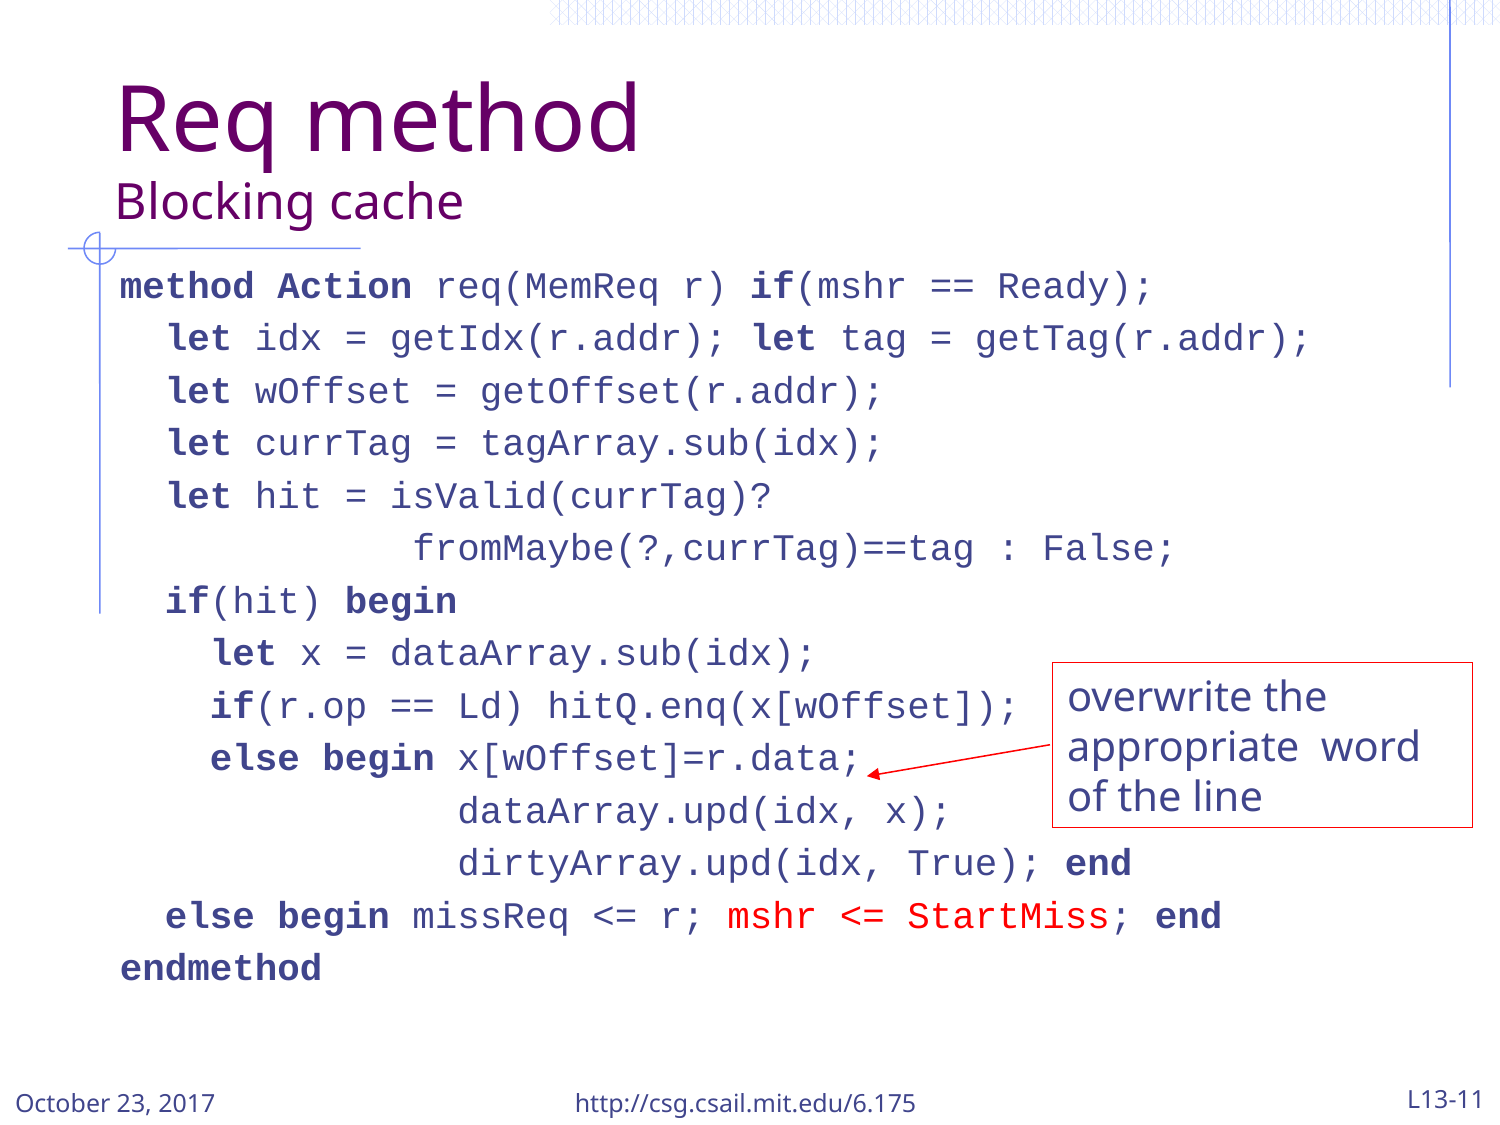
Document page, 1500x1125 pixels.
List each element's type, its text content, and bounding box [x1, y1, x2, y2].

slide_number L13-11 [1187, 1049, 1500, 1125]
footer http://csg.csail.mit.edu/6.175 [508, 1049, 984, 1125]
title Req method Blocking cache [99, 49, 1374, 238]
text_box overwrite the appropriate word of the line [1052, 662, 1473, 828]
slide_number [0, 1049, 313, 1125]
list method Action req(MemReq r) if(mshr == Ready); let idx = getIdx(r.addr); let tag = getTag(r.addr); let wOffset = getOffset(r.addr); let currTag = tagArray.sub(idx); let hit = isValid(currTag)? fromMaybe(?,currTag)==tag : False; if(hit) begin let x = dataArray.sub(idx); if(r.op == Ld) hitQ.enq(x[wOffset]); else begin x[wOffset]=r.data; dataArray.upd(idx, x); dirtyArray.upd(idx, True); end else begin missReq <= r; mshr <= StartMiss; end endmethod [104, 252, 1405, 1019]
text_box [866, 744, 1051, 777]
